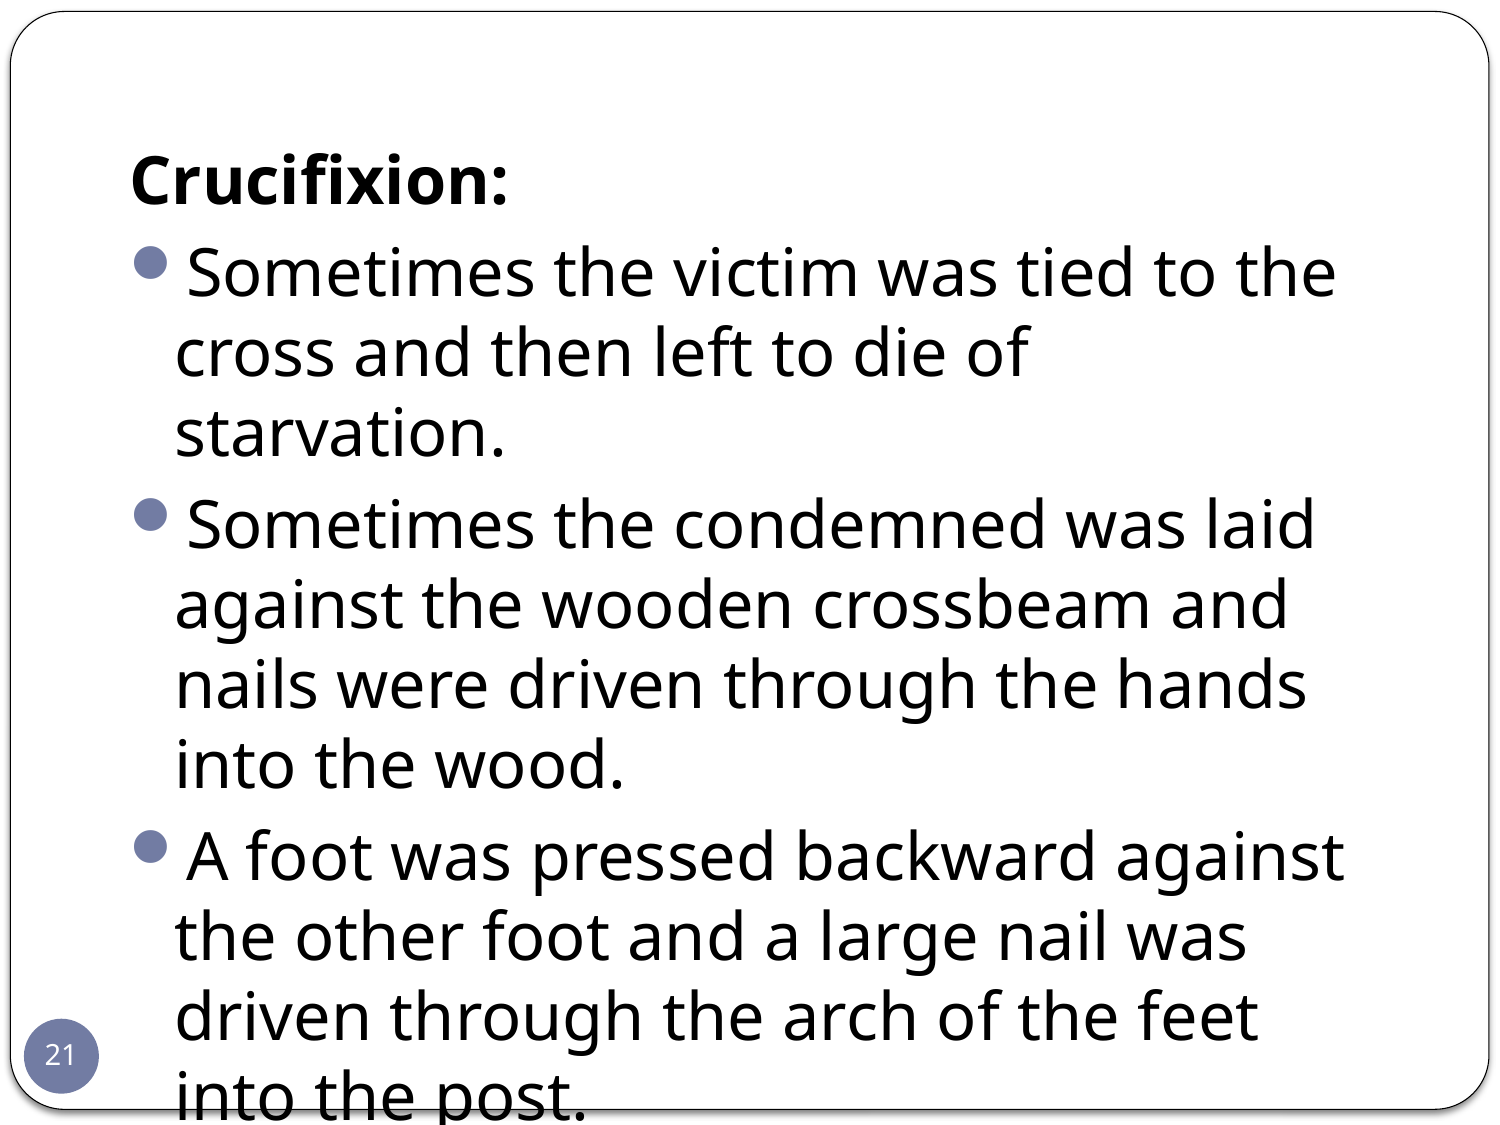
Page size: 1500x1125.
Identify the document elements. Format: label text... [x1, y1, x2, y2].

slide_number 21 [23, 1018, 99, 1094]
list Crucifixion: Sometimes the victim was tied to the cross and then left to die of starvation. Sometimes the condemned was laid against the wooden crossbeam and nails were driven through the hands into the wood. A foot was pressed backward against the other foot and a large nail was driven through the arch of the feet into the post. [114, 130, 1390, 1125]
